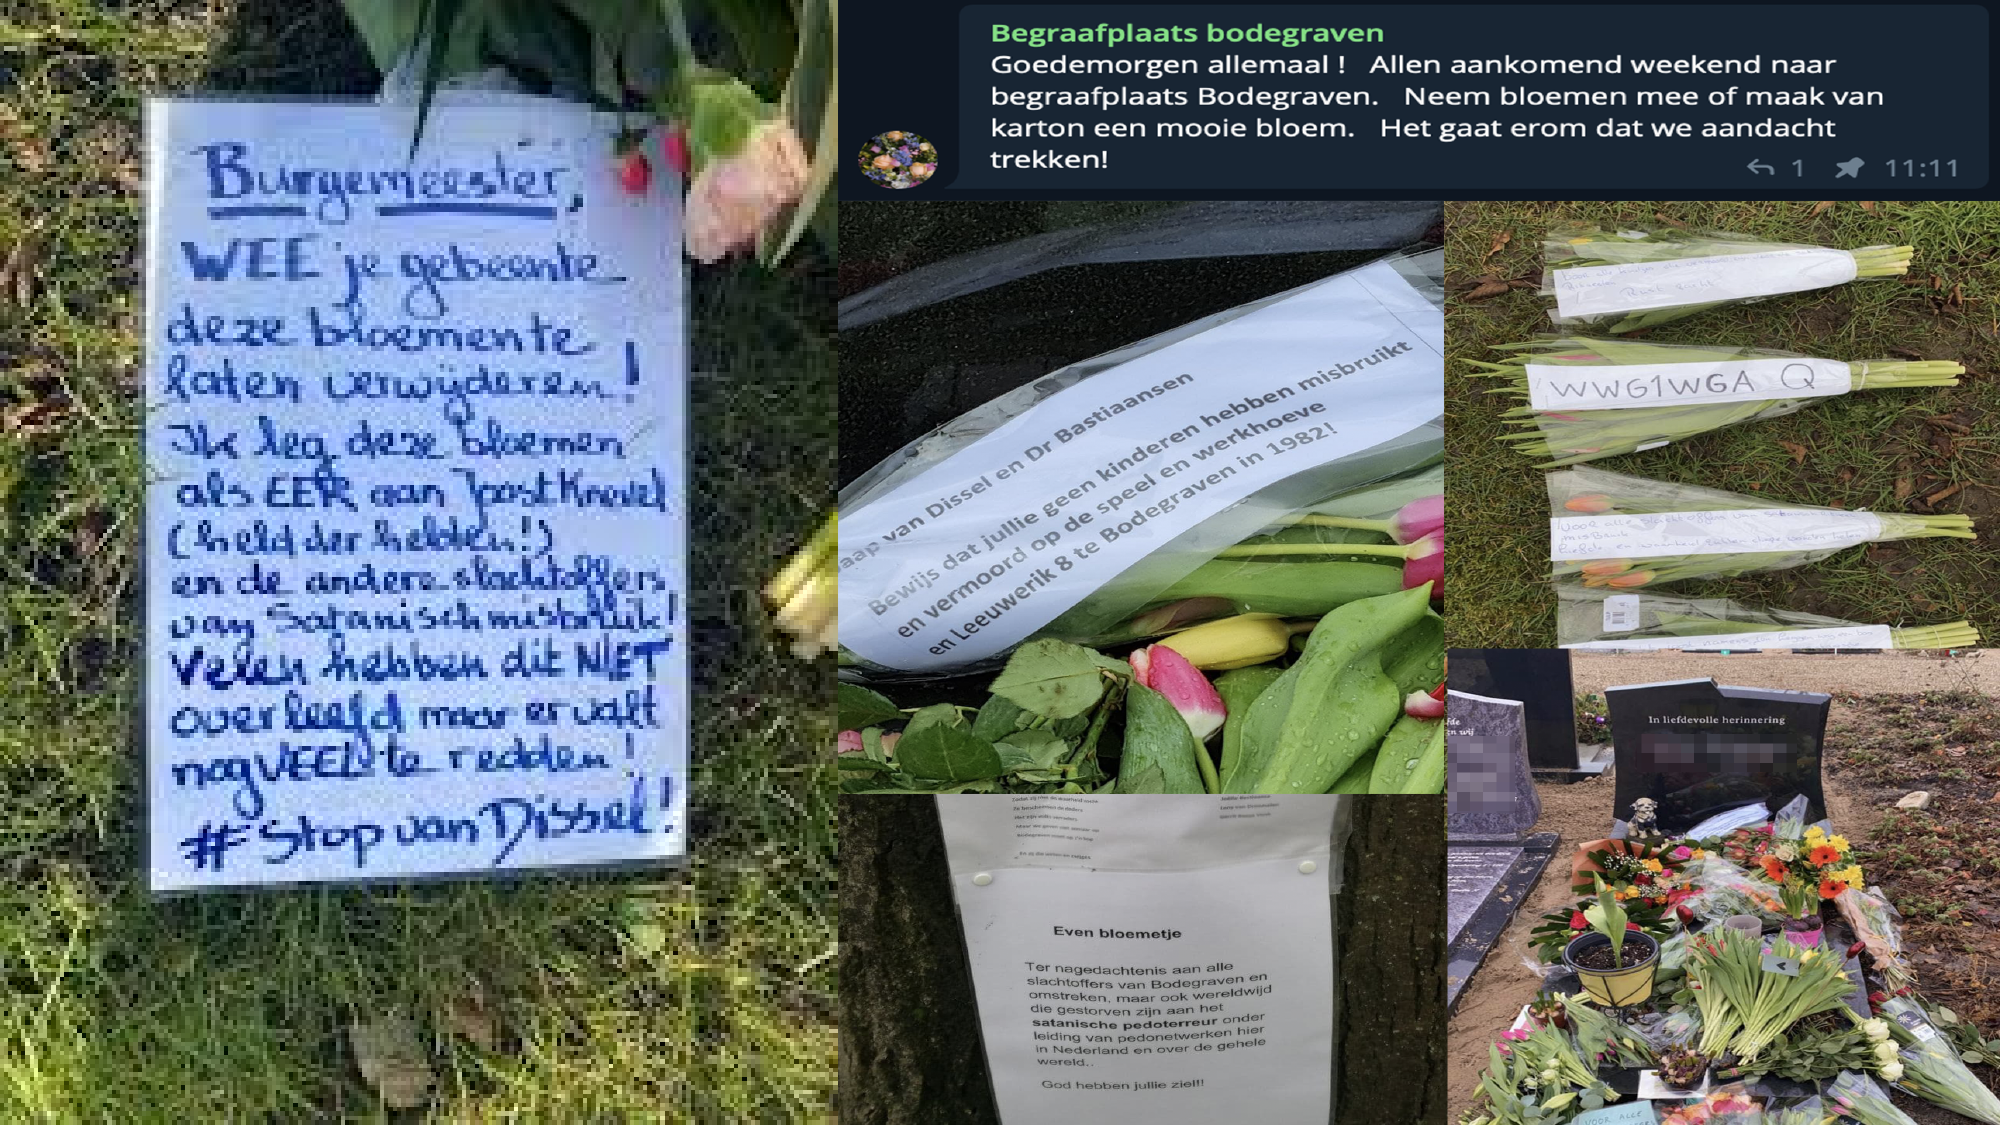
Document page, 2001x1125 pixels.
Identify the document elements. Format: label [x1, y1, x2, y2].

picture [0, 0, 838, 1125]
list [838, 0, 2000, 1125]
